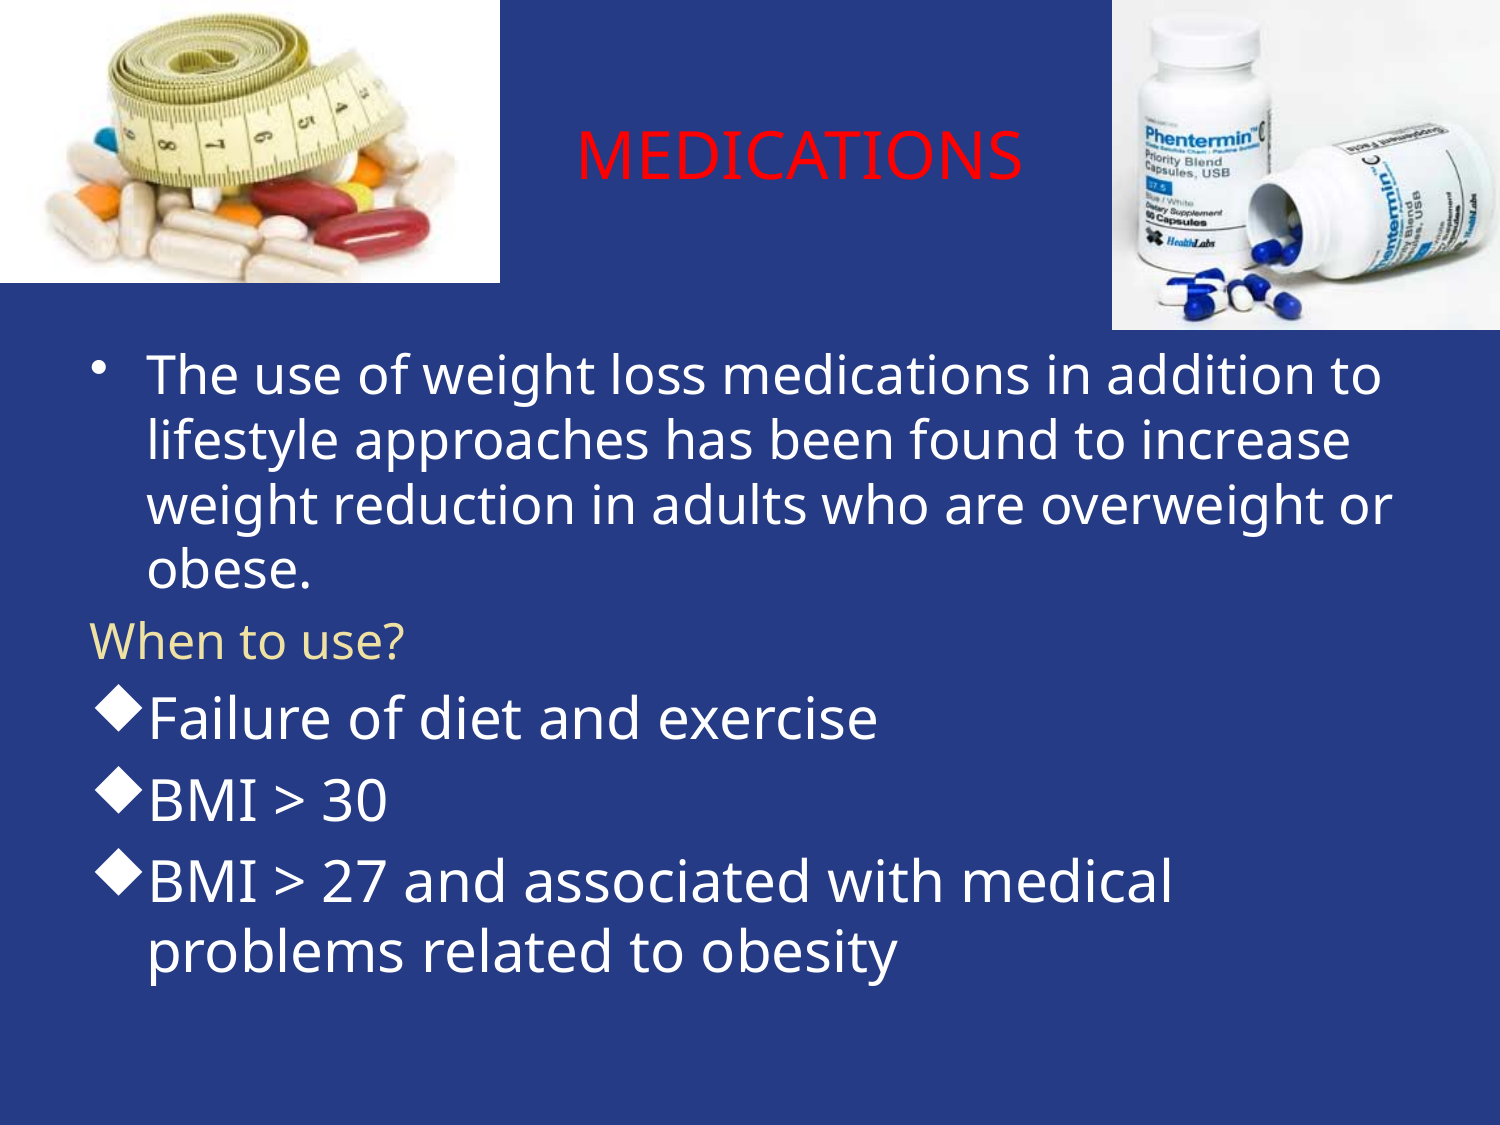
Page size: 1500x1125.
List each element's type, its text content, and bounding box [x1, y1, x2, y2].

picture [0, 0, 501, 283]
picture [1112, 0, 1500, 331]
title Medications [508, 50, 1102, 255]
list The use of weight loss medications in addition to lifestyle approaches has been found to increase weight reduction in adults who are overweight or obese. When to use? Failure of diet and exercise BMI > 30 BMI > 27 and associated with medical problems related to obesity [75, 262, 1425, 1005]
